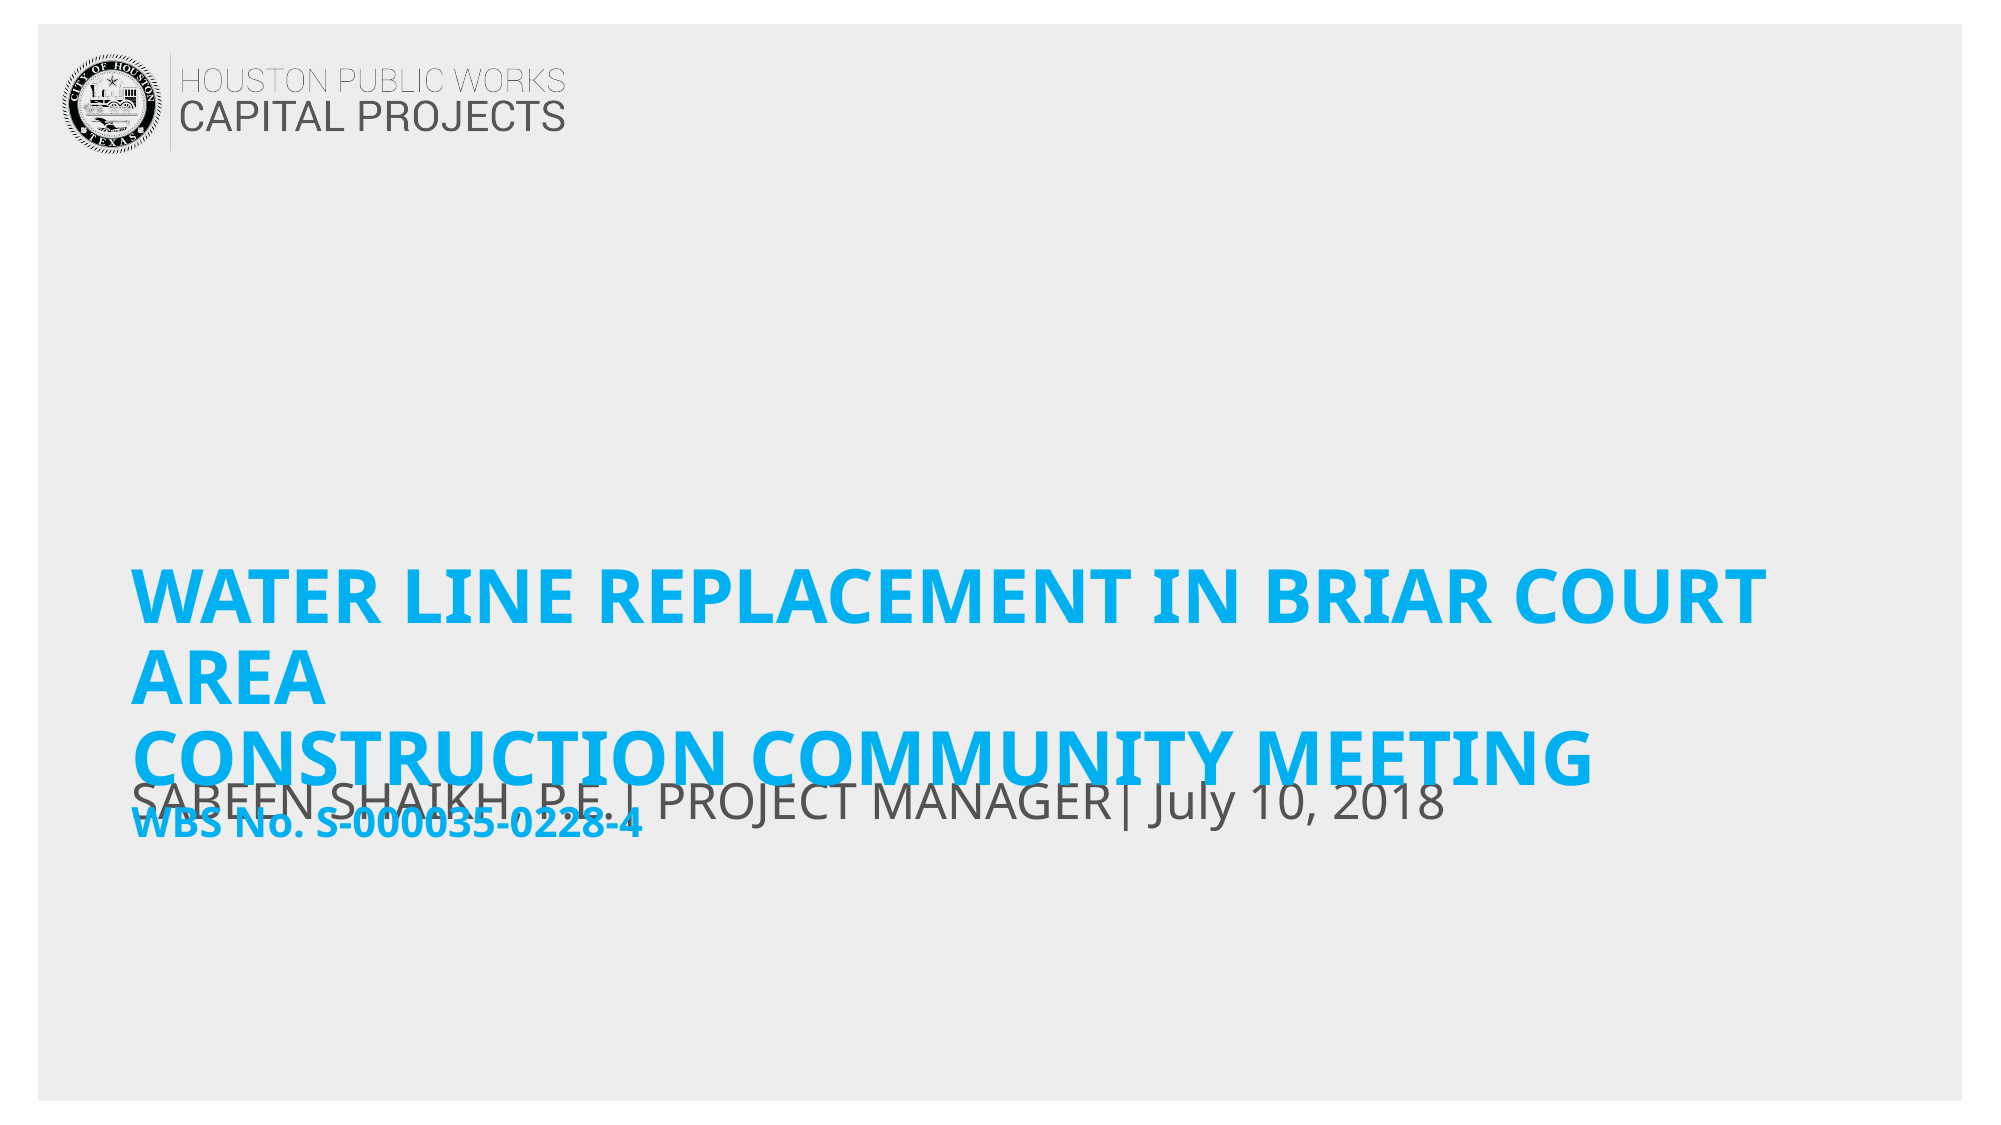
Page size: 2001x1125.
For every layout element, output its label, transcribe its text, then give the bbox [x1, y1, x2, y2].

subtitle SABEEN SHAIKH, P.E.| PROJECT MANAGER| July 10, 2018 [116, 768, 1608, 920]
picture [57, 49, 594, 159]
title WATER LINE REPLACEMENT IN BRIAR COURT AREA CONSTRUCTION COMMUNITY MEETING WBS No. S-000035-0228-4 [116, 551, 1911, 757]
